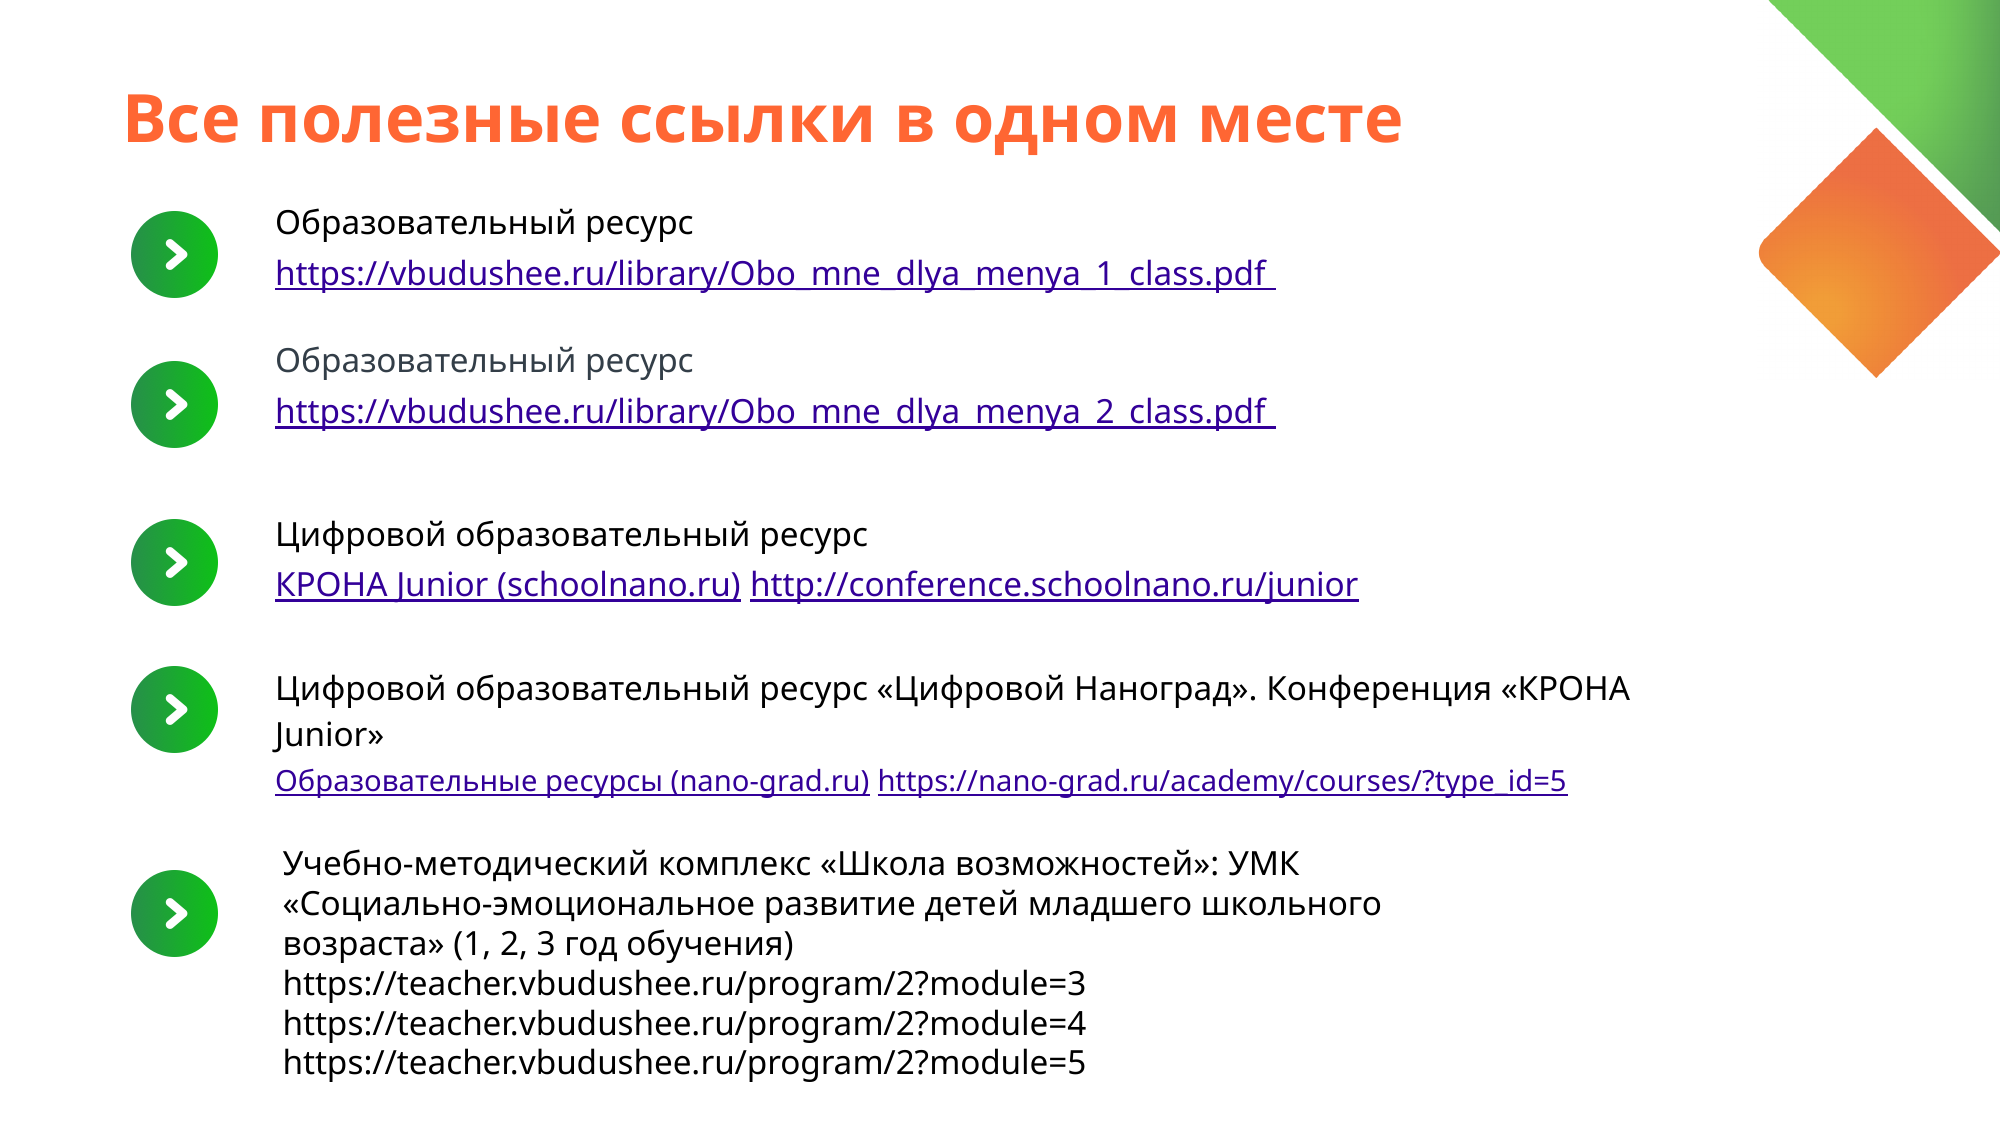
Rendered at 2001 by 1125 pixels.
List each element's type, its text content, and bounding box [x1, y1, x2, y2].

text_box Учебно-методический комплекс «Школа возможностей»: УМК «Социально-эмоциональное развитие детей младшего школьного возраста» (1, 2, 3 год обучения) https://teacher.vbudushee.ru/program/2?module=3 https://teacher.vbudushee.ru/program/2?module=4 https://teacher.vbudushee.ru/program/2?module=5 [267, 827, 1855, 1125]
picture [1757, 0, 2000, 380]
text_box Все полезные ссылки в одном месте [114, 68, 1563, 164]
picture [131, 361, 219, 448]
picture [759, 582, 1237, 590]
text_box Образовательный ресурс https://vbudushee.ru/library/Obo_mne_dlya_menya_2_class.pdf [267, 326, 1717, 494]
picture [131, 870, 219, 957]
text_box Образовательный ресурс https://vbudushee.ru/library/Obo_mne_dlya_menya_1_class.pdf [267, 187, 1717, 326]
text_box Цифровой образовательный ресурс «Цифровой Наноград». Конференция «КРОНА Junior» Образовательные ресурсы (nano-grad.ru) https://nano-grad.ru/academy/courses/?type_id=5 [267, 653, 1717, 810]
picture [131, 665, 219, 753]
text_box Цифровой образовательный ресурс КРОНА Junior (schoolnano.ru) http://conference.schoolnano.ru/junior [267, 499, 1717, 617]
picture [131, 519, 219, 606]
picture [131, 210, 219, 298]
